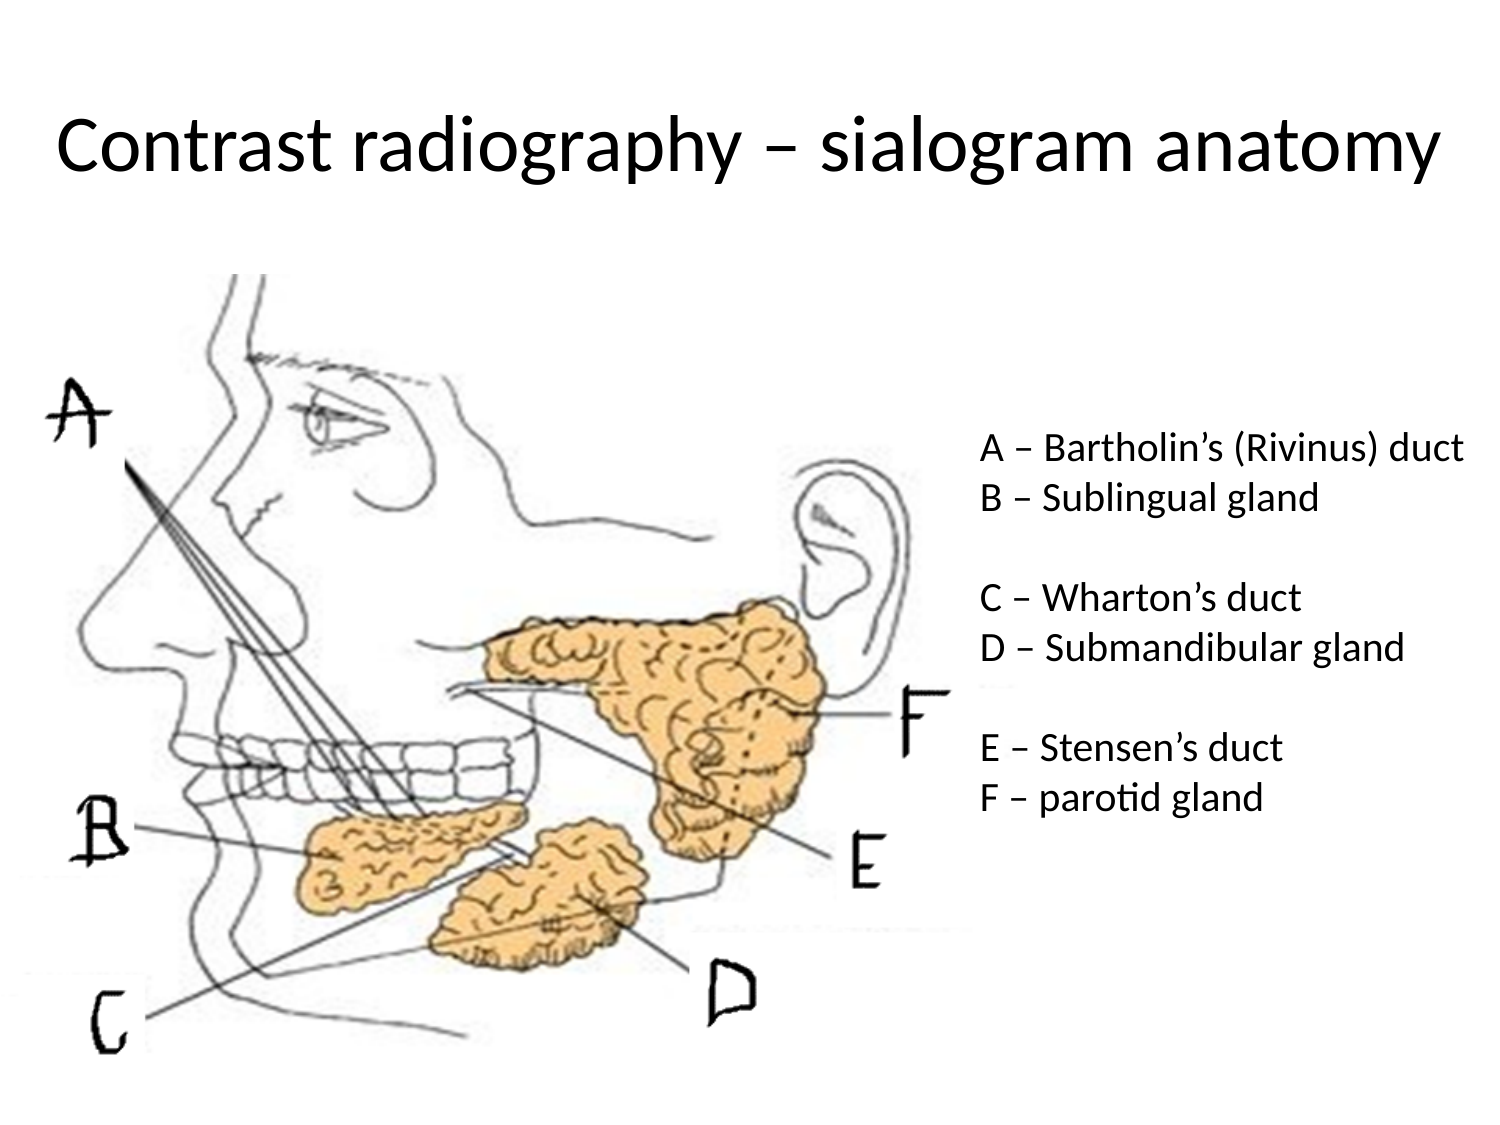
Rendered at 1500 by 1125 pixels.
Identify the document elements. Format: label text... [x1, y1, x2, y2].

picture [0, 274, 1018, 1076]
text_box A – Bartholin’s (Rivinus) duct B – Sublingual gland C – Wharton’s duct D – Submandibular gland E – Stensen’s duct F – parotid gland [1021, 412, 1480, 828]
title Contrast radiography – sialogram anatomy [0, 45, 1500, 233]
